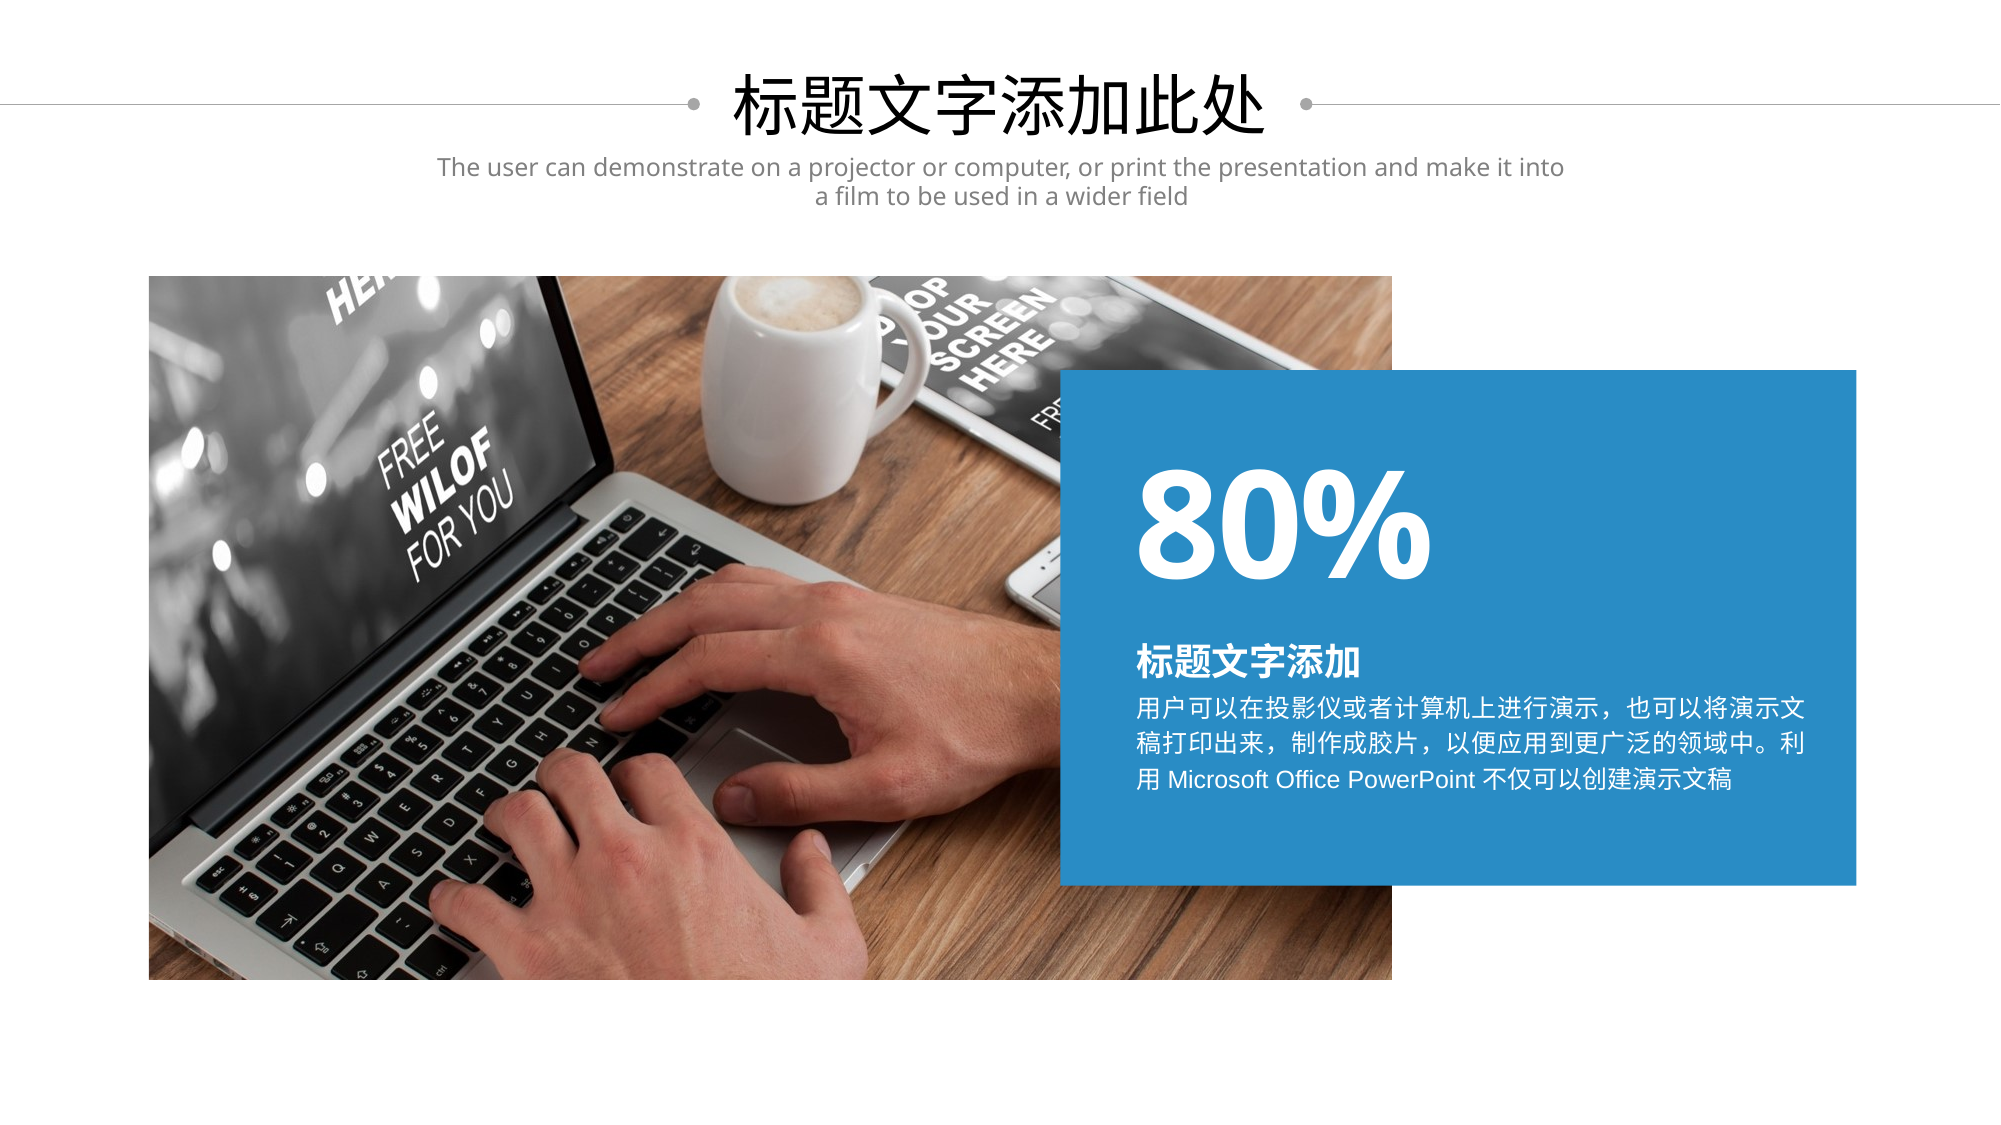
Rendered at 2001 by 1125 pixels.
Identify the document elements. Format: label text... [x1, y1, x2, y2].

text_box 标题文字添加此处 [718, 56, 1282, 143]
text_box The user can demonstrate on a projector or computer, or print the presentation and make it into a film to be used in a wider field [412, 143, 1592, 219]
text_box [1060, 370, 1857, 886]
picture [148, 276, 1392, 980]
